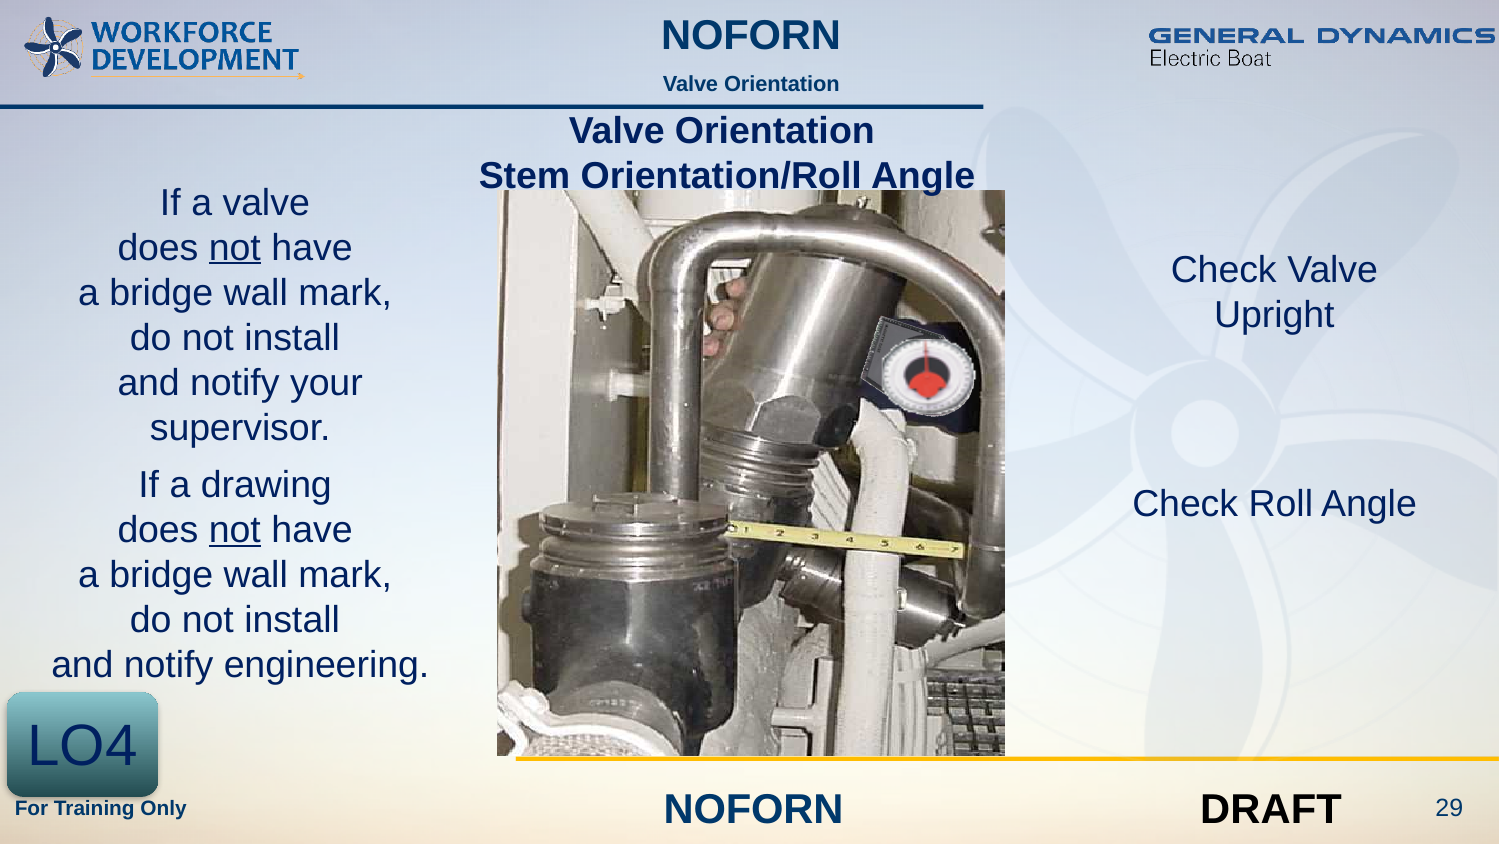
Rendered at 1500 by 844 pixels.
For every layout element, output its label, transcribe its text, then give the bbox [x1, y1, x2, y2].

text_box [6, 692, 159, 798]
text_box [497, 190, 1005, 757]
slide_number 29 [1401, 783, 1498, 831]
list Valve Orientation [2, 65, 1500, 96]
picture [0, 0, 1500, 844]
text_box Valve Orientation Stem Orientation/Roll Angle [352, 98, 1103, 203]
text_box If a valve does not have a bridge wall mark, do not install and notify your supervisor. If a drawing does not have a bridge wall mark, do not install and notify engineering. [11, 170, 469, 693]
text_box Check Roll Angle [1112, 471, 1437, 532]
text_box Check Valve Upright [1086, 237, 1463, 342]
